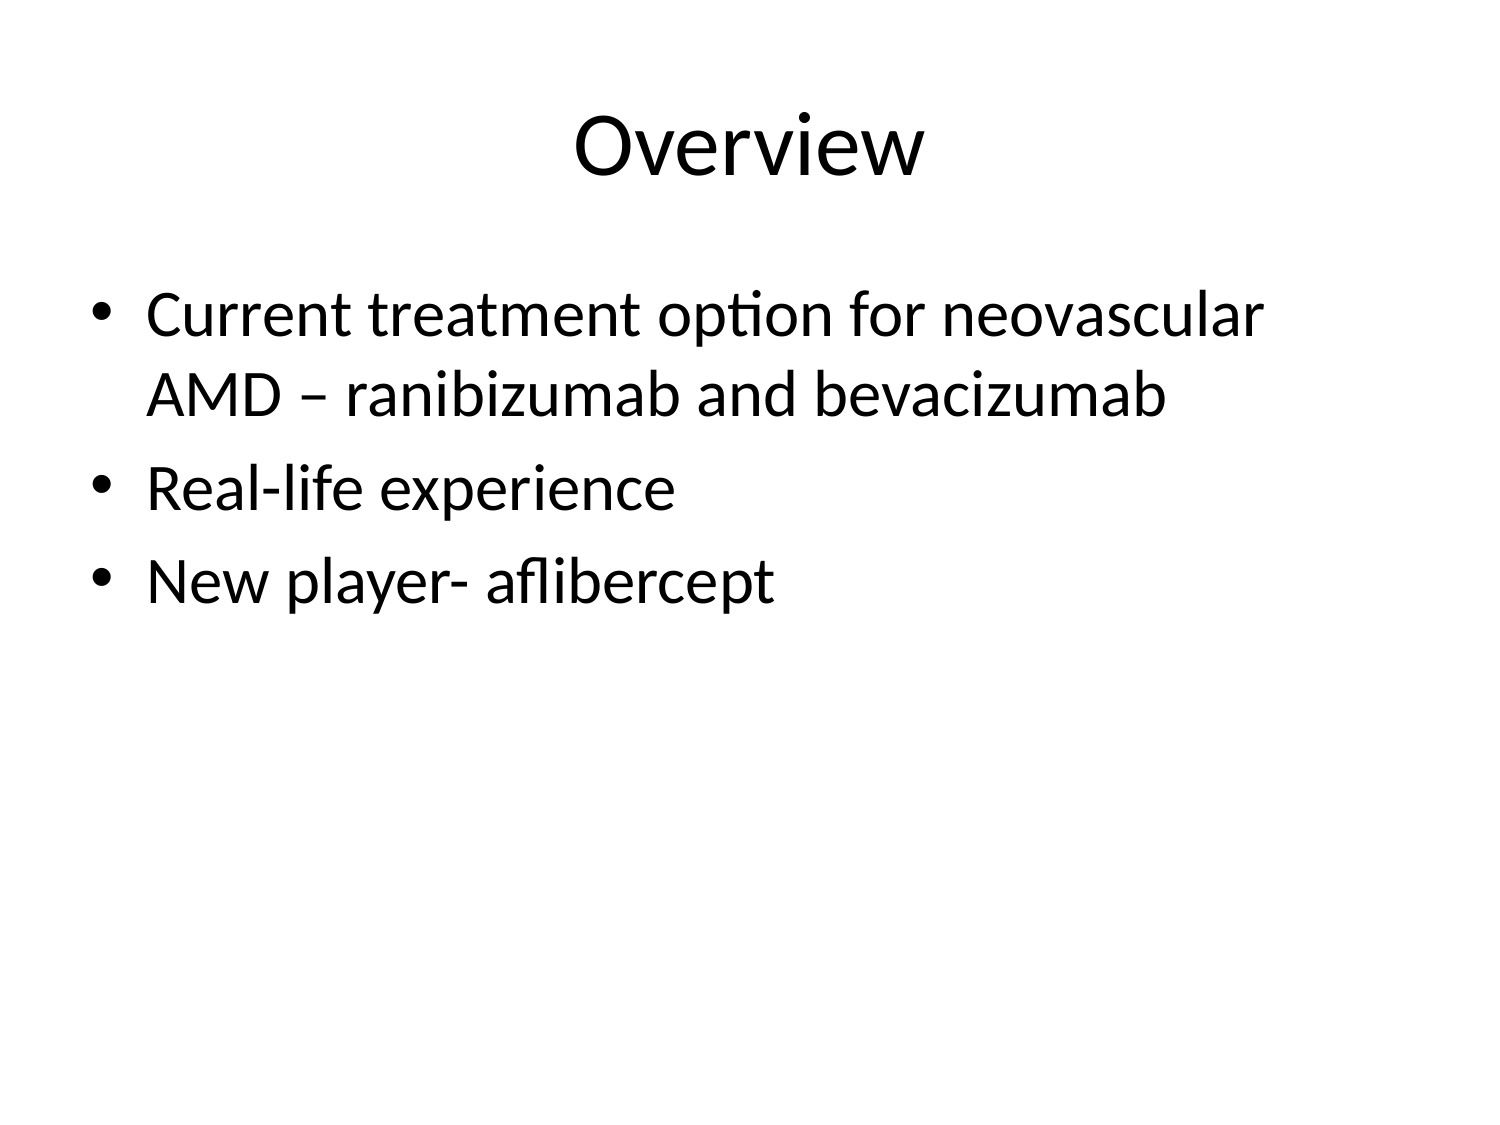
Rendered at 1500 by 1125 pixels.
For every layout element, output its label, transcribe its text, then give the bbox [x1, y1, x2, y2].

list Current treatment option for neovascular AMD – ranibizumab and bevacizumab Real-life experience New player- aflibercept [75, 262, 1425, 1005]
title Overview [75, 45, 1425, 233]
